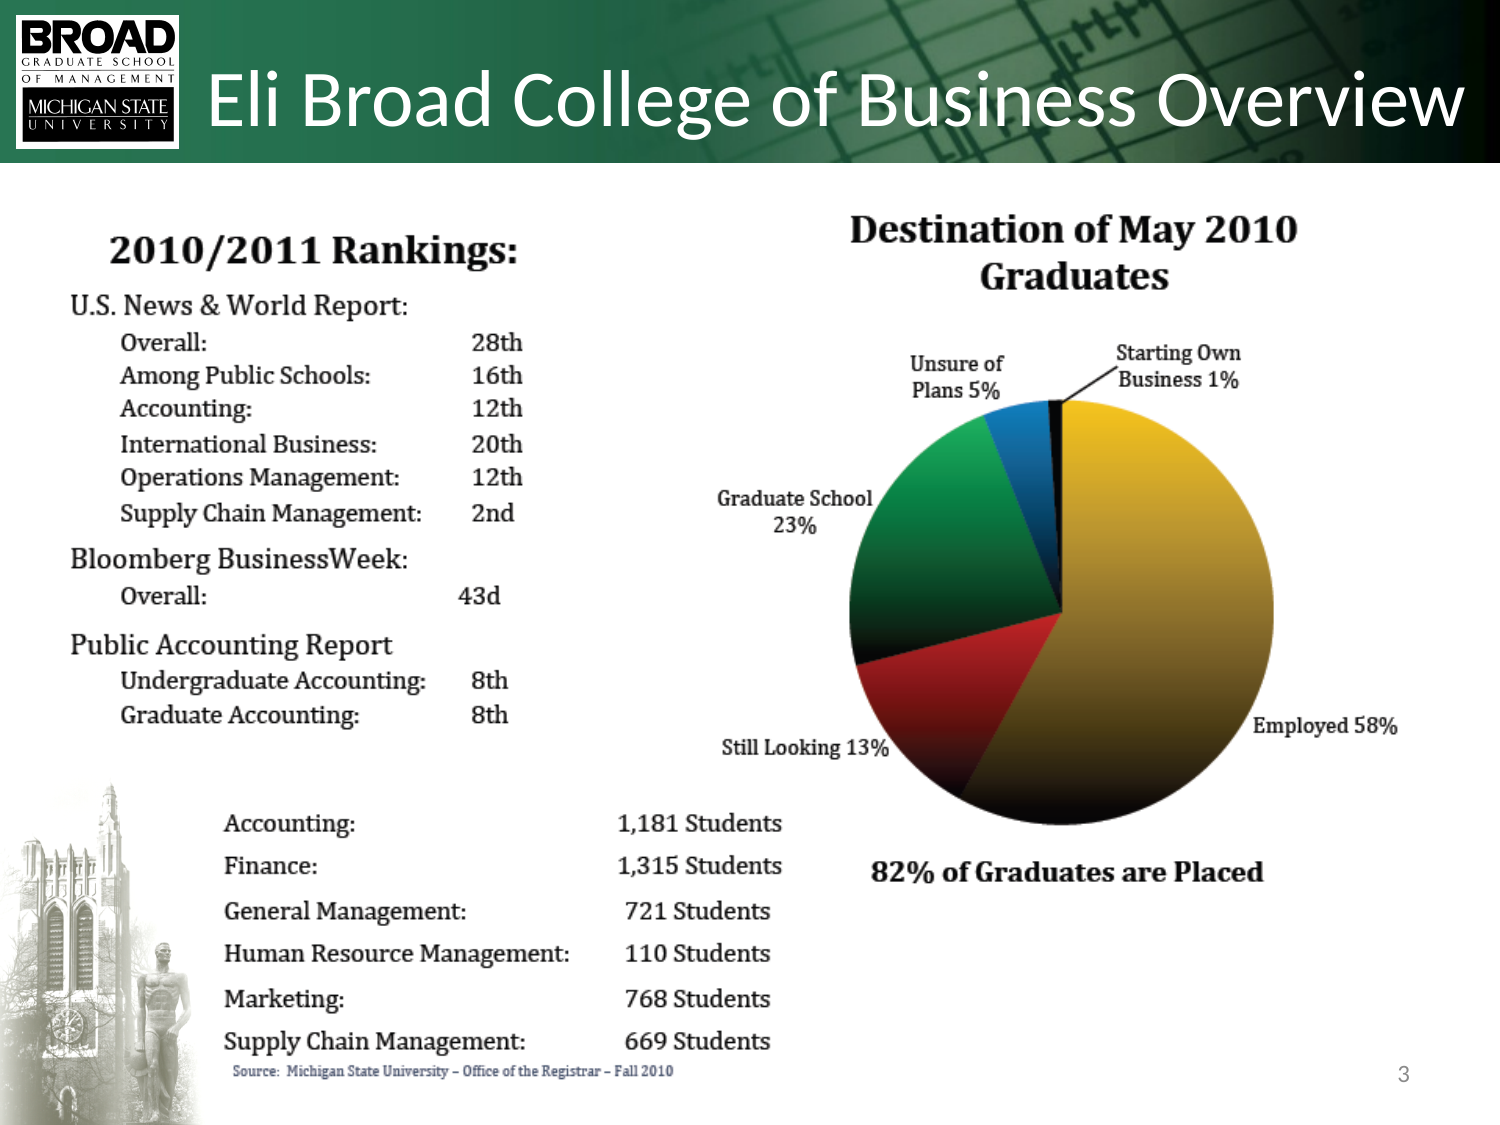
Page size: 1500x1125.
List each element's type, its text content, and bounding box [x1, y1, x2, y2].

picture [0, 774, 210, 1125]
picture [212, 199, 1407, 1090]
title Eli Broad College of Business Overview [162, 0, 1500, 188]
picture [0, 0, 162, 163]
picture [37, 212, 579, 772]
